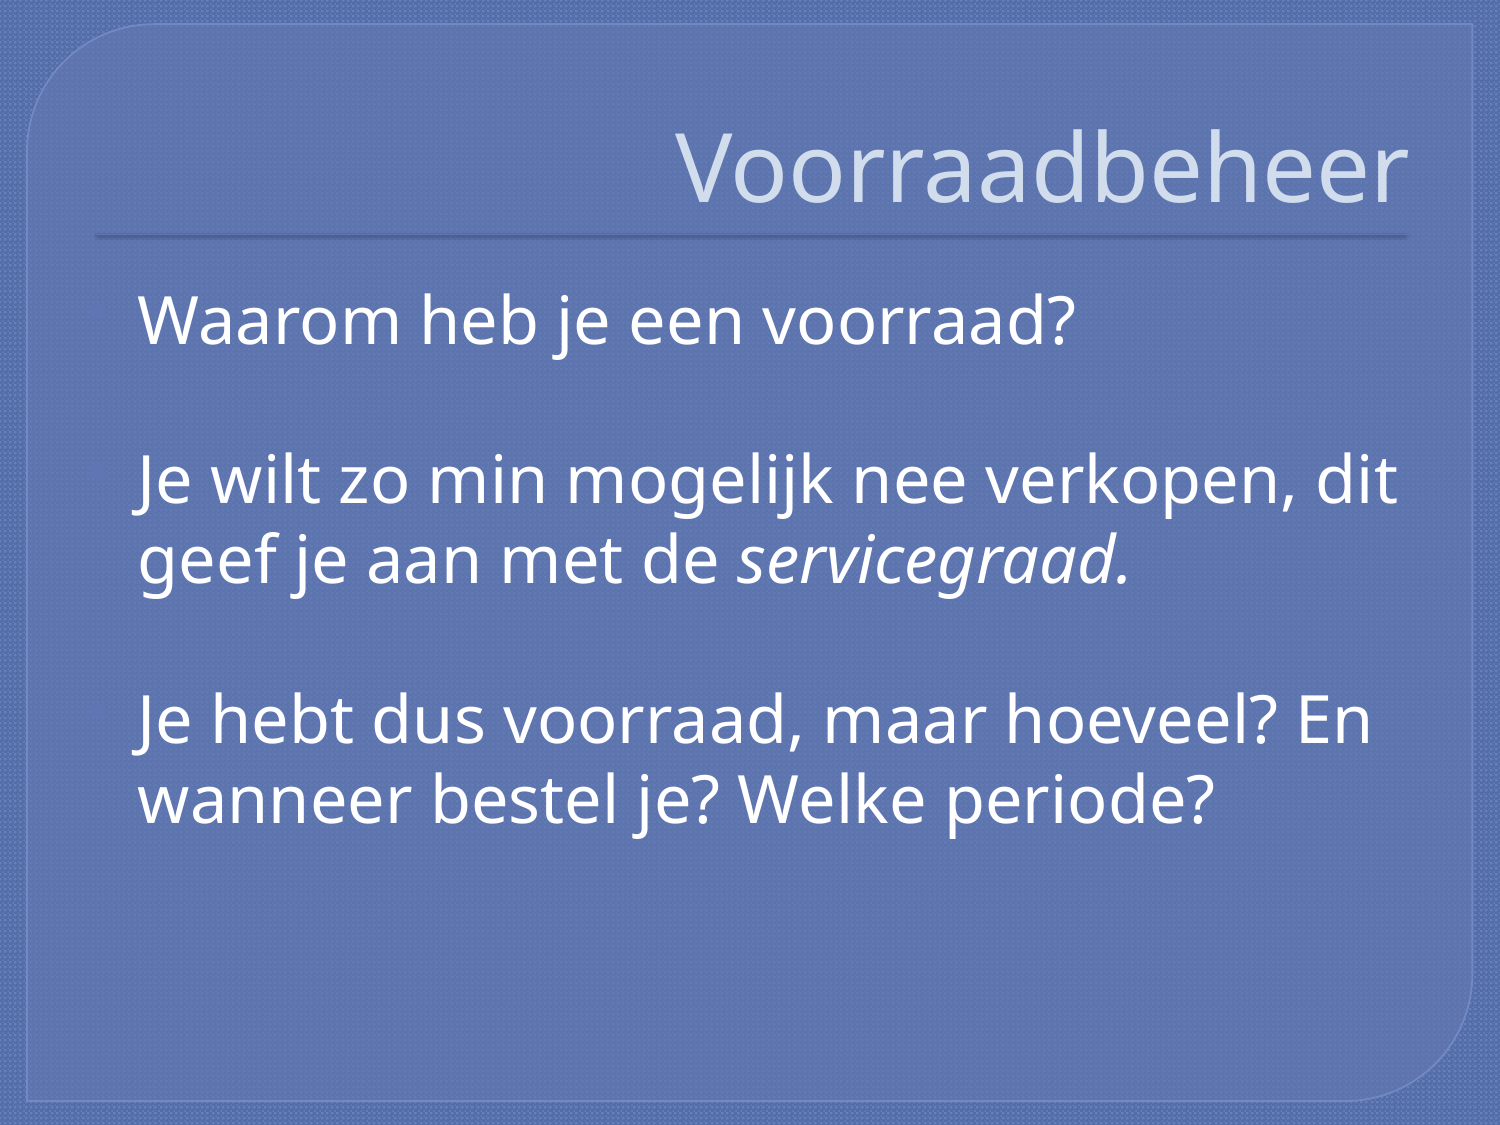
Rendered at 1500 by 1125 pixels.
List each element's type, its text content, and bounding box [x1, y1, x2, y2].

list Waarom heb je een voorraad? Je wilt zo min mogelijk nee verkopen, dit geef je aan met de servicegraad. Je hebt dus voorraad, maar hoeveel? En wanneer bestel je? Welke periode? [75, 270, 1425, 1013]
title Voorraadbeheer [75, 41, 1425, 230]
